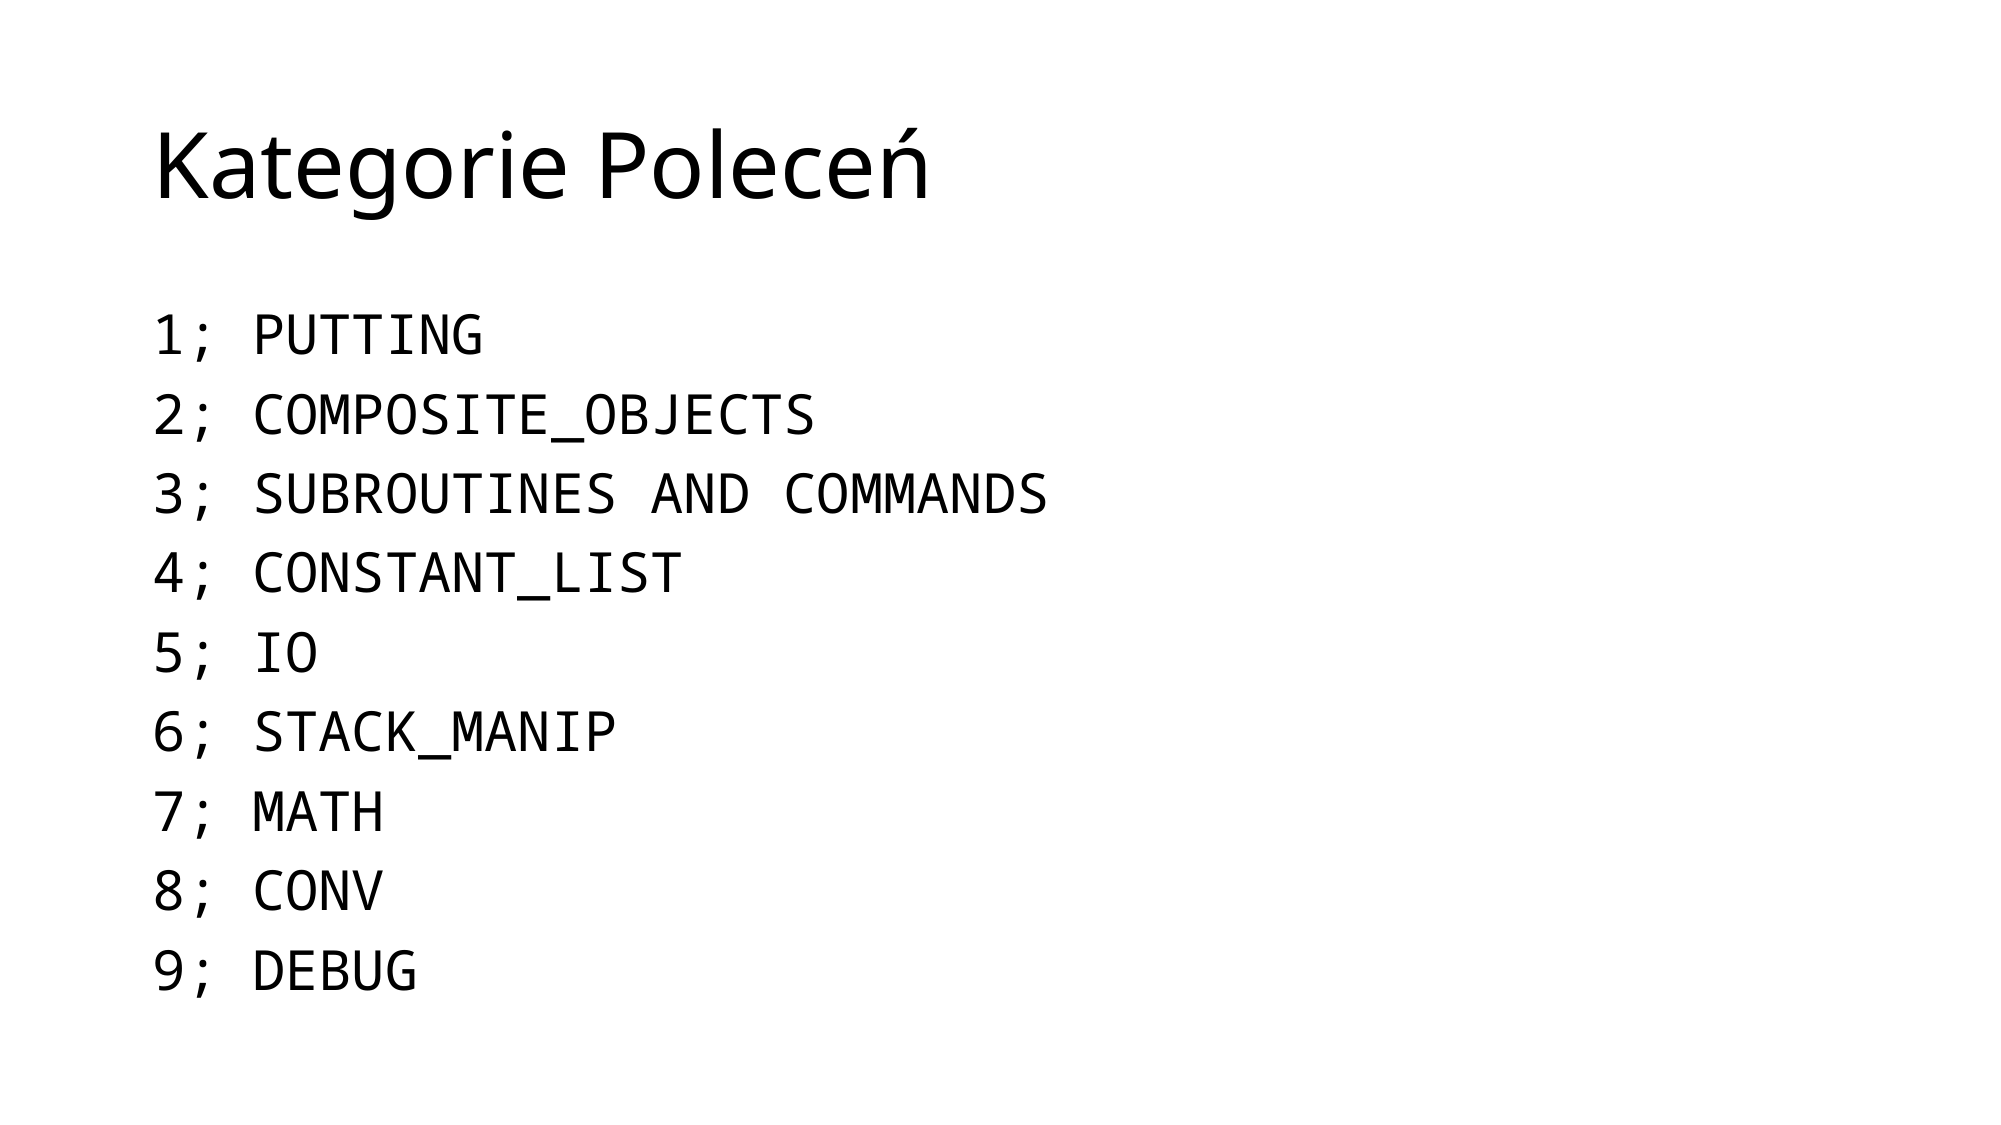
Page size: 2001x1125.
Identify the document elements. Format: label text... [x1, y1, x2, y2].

title Kategorie Poleceń [137, 59, 1863, 278]
list 1; PUTTING 2; COMPOSITE_OBJECTS 3; SUBROUTINES AND COMMANDS 4; CONSTANT_LIST 5; IO 6; STACK_MANIP 7; MATH 8; CONV 9; DEBUG [137, 299, 1863, 1014]
